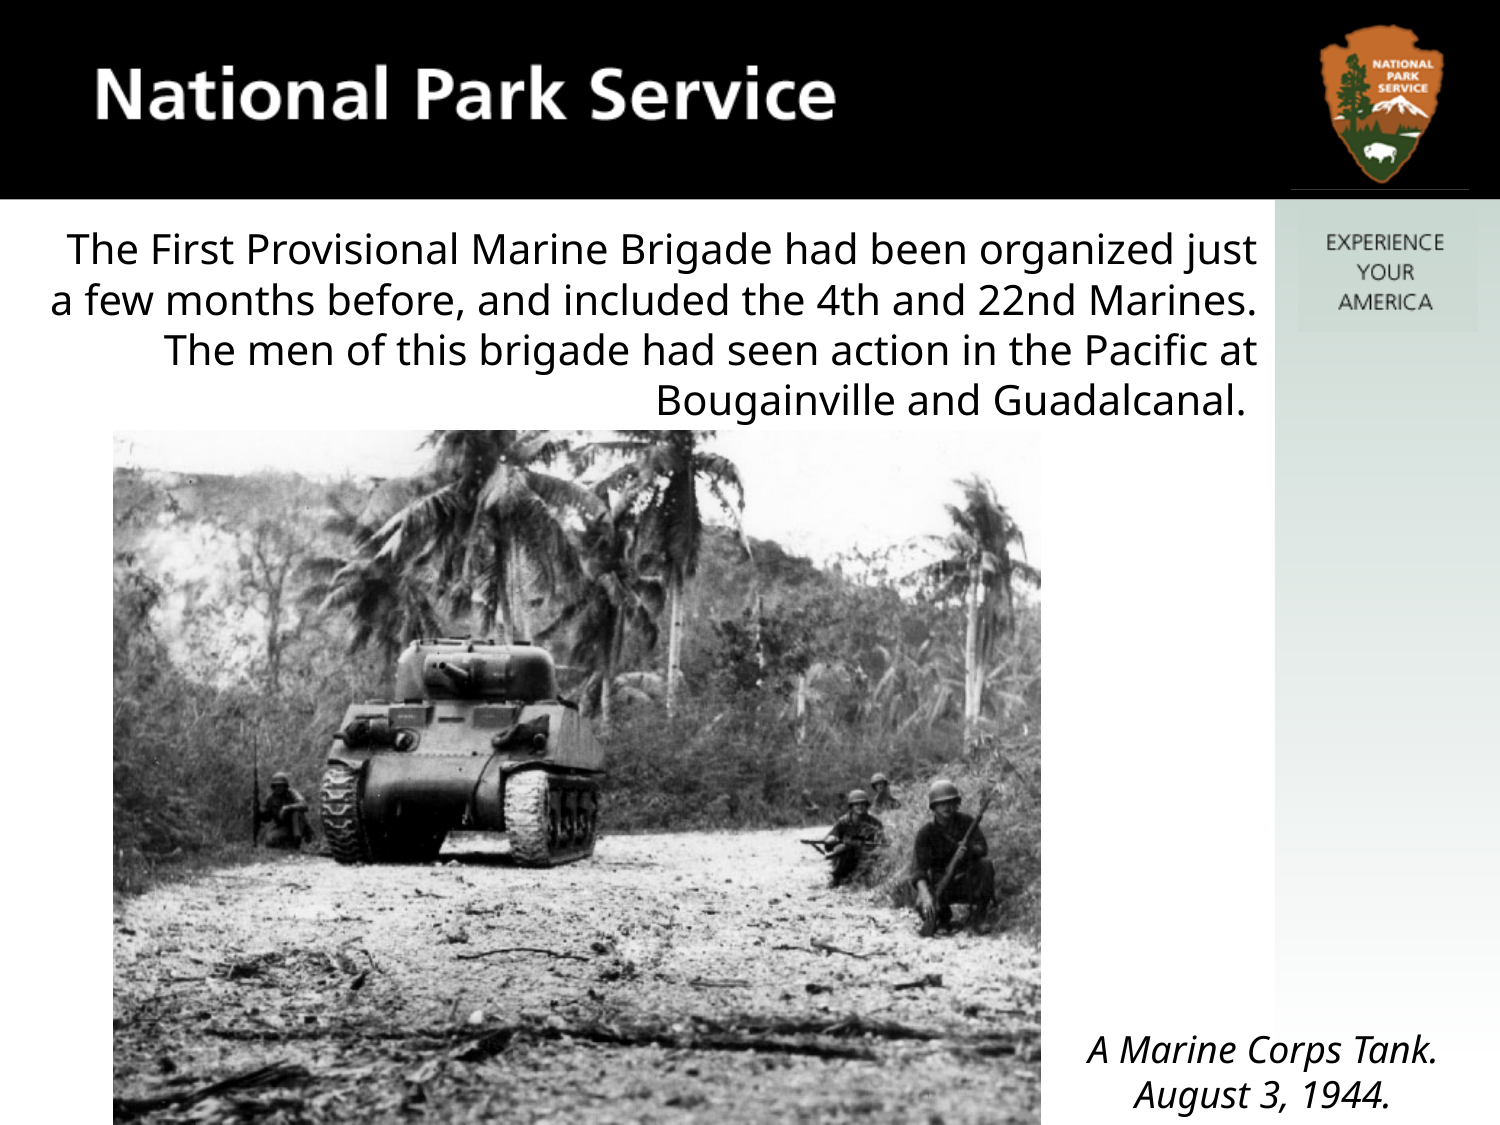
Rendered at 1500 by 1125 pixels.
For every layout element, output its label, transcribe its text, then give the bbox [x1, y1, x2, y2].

text_box A Marine Corps Tank. August 3, 1944. [1071, 1018, 1456, 1124]
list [113, 429, 1041, 1125]
title The First Provisional Marine Brigade had been organized just a few months before, and included the 4th and 22nd Marines. The men of this brigade had seen action in the Pacific at Bougainville and Guadalcanal. [25, 215, 1273, 328]
picture [1298, 203, 1478, 332]
picture [1291, 20, 1469, 191]
picture [94, 58, 850, 132]
